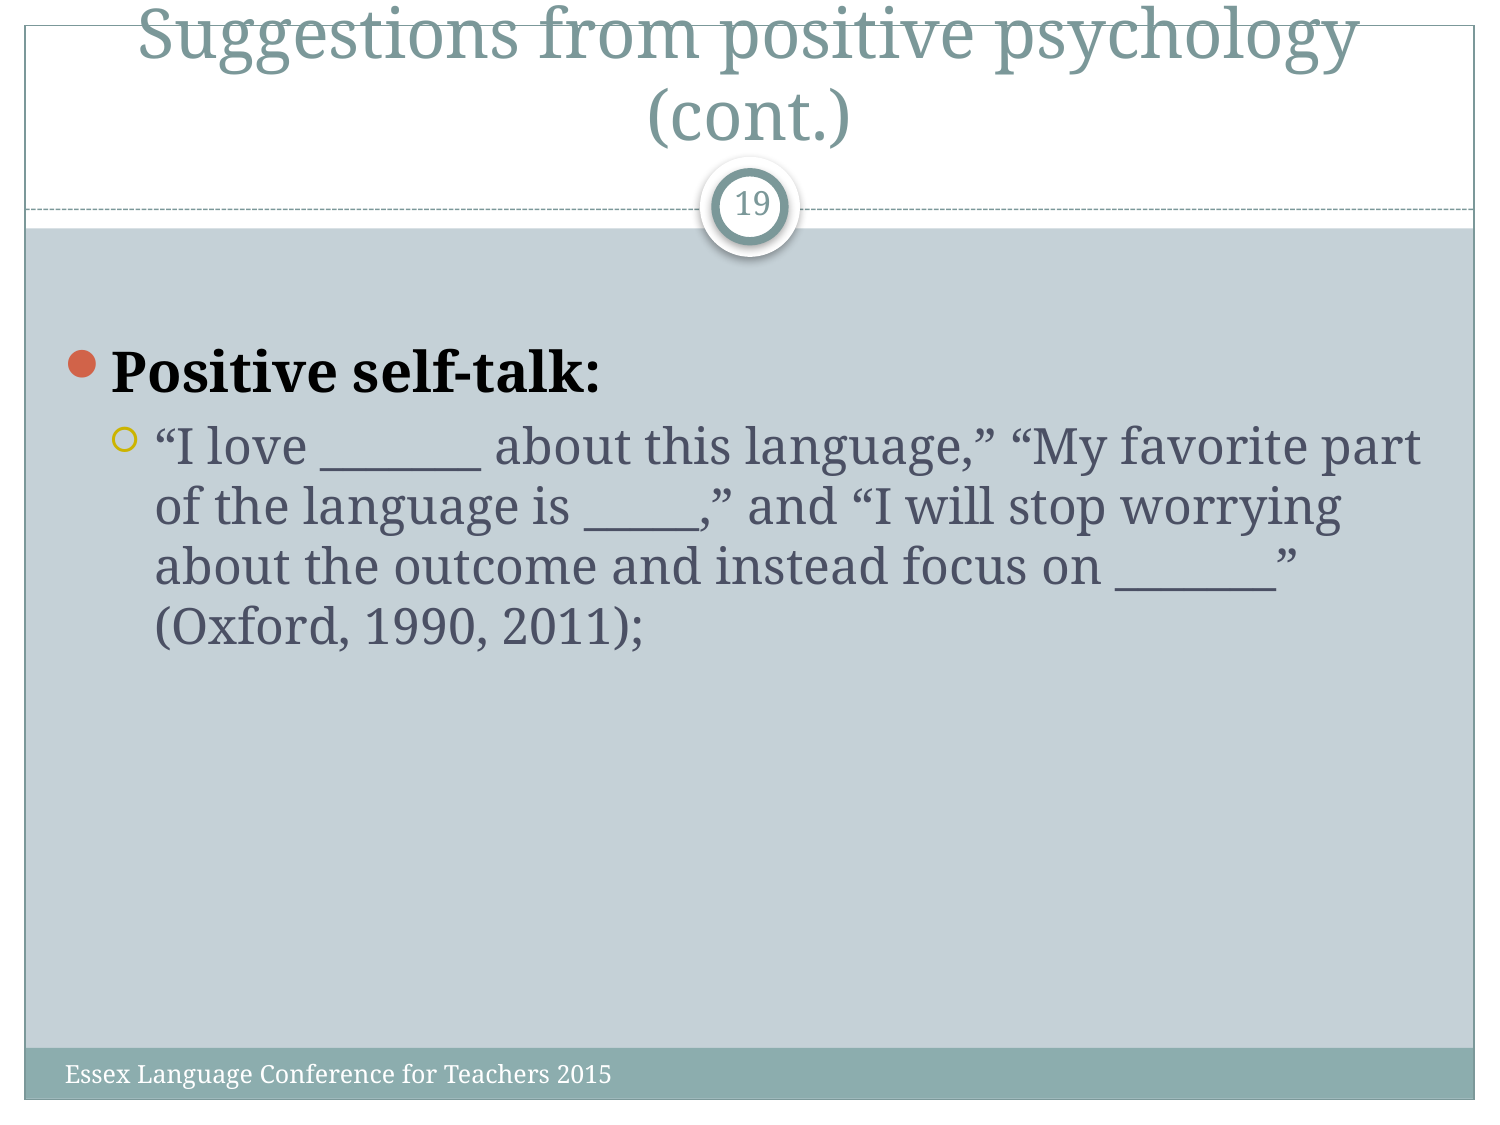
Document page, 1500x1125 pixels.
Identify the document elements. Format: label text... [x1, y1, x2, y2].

title Suggestions from positive psychology (cont.) [49, 37, 1450, 162]
list Positive self-talk: “I love _______ about this language,” “My favorite part of the language is _____,” and “I will stop worrying about the outcome and instead focus on _______” (Oxford, 1990, 2011); [49, 250, 1445, 1001]
footer Essex Language Conference for Teachers 2015 [50, 1051, 638, 1112]
slide_number 19 [715, 168, 791, 241]
